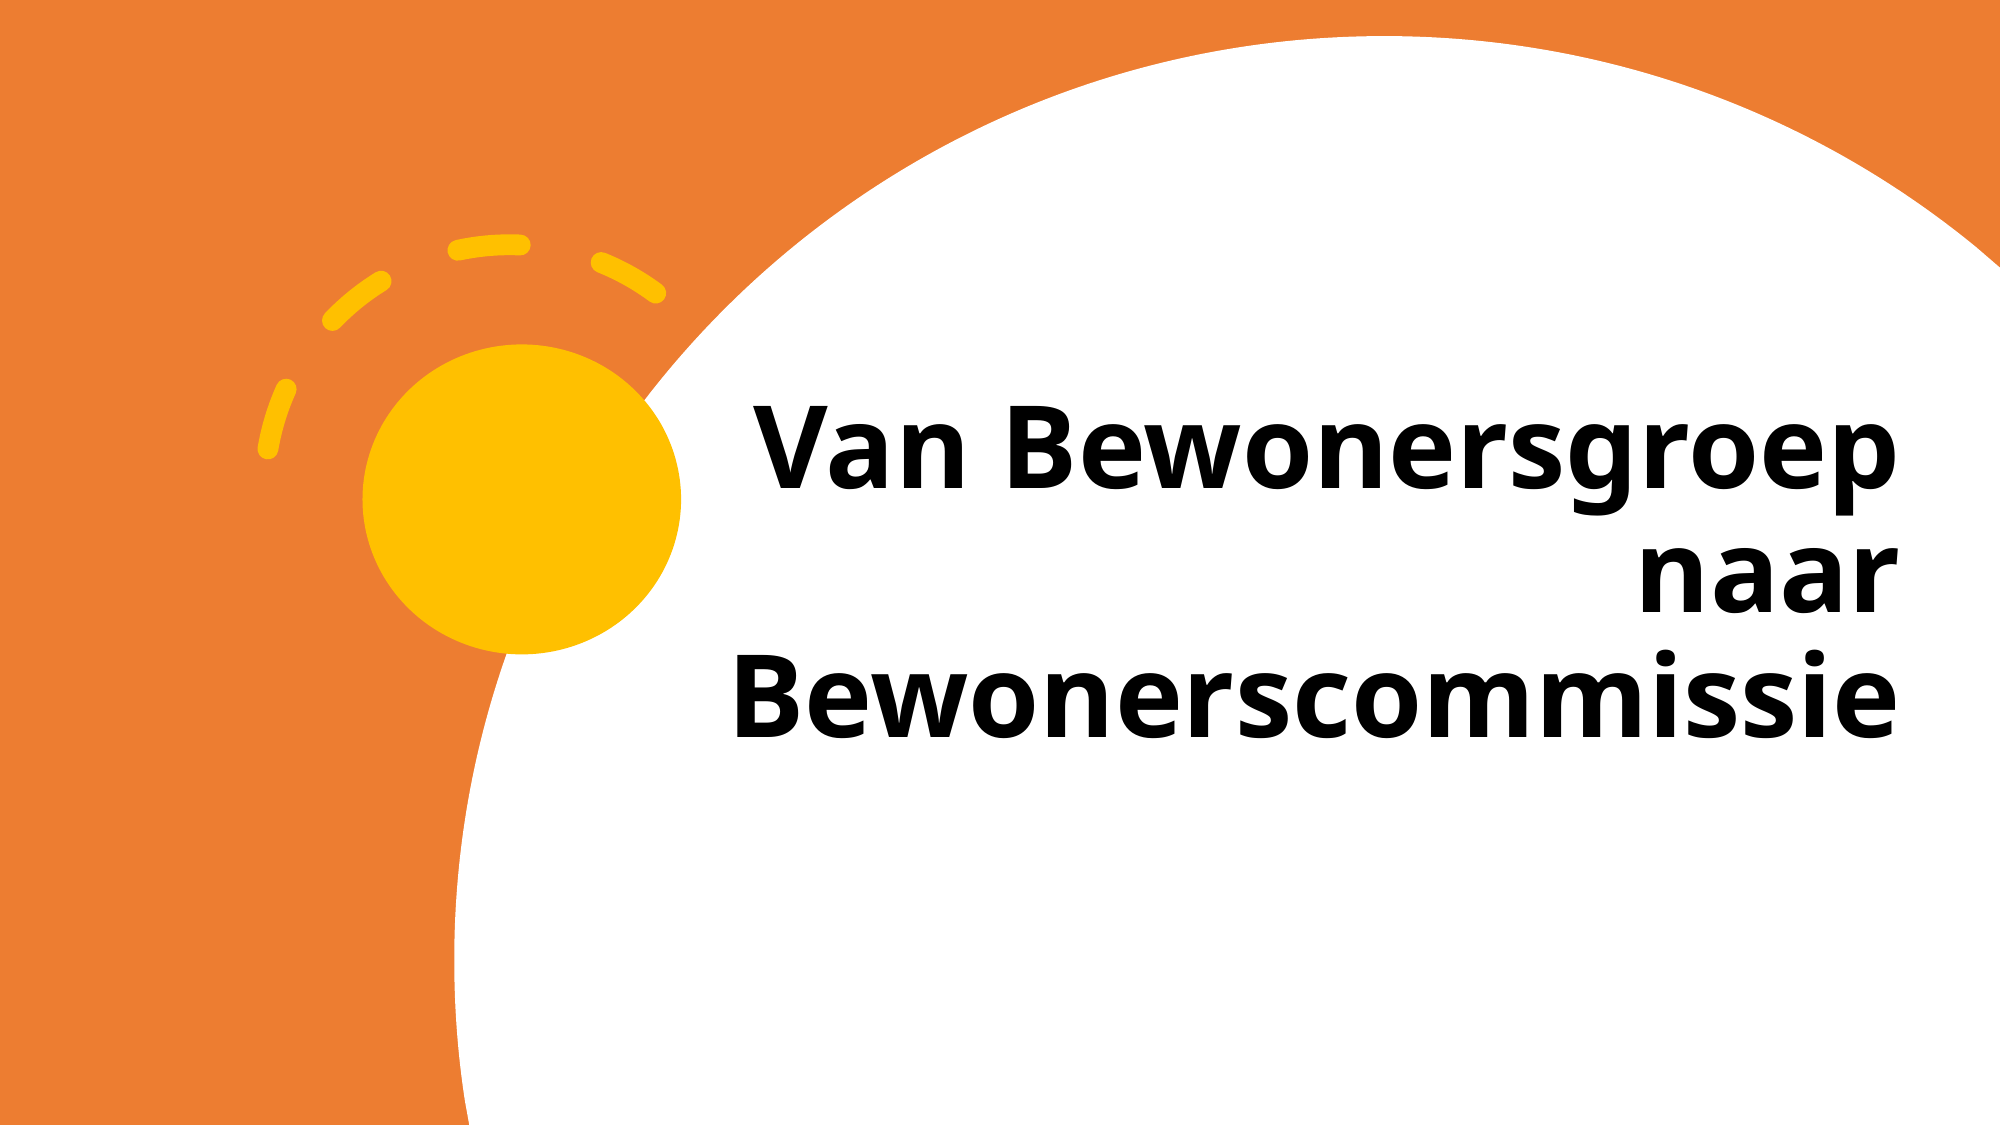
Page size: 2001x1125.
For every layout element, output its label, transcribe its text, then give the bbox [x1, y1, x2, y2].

text_box [453, 35, 2000, 1125]
title Van Bewonersgroep naar Bewonerscommissie [662, 318, 1917, 770]
text_box [361, 373, 662, 656]
text_box [267, 244, 676, 490]
text_box [0, 0, 2000, 1125]
